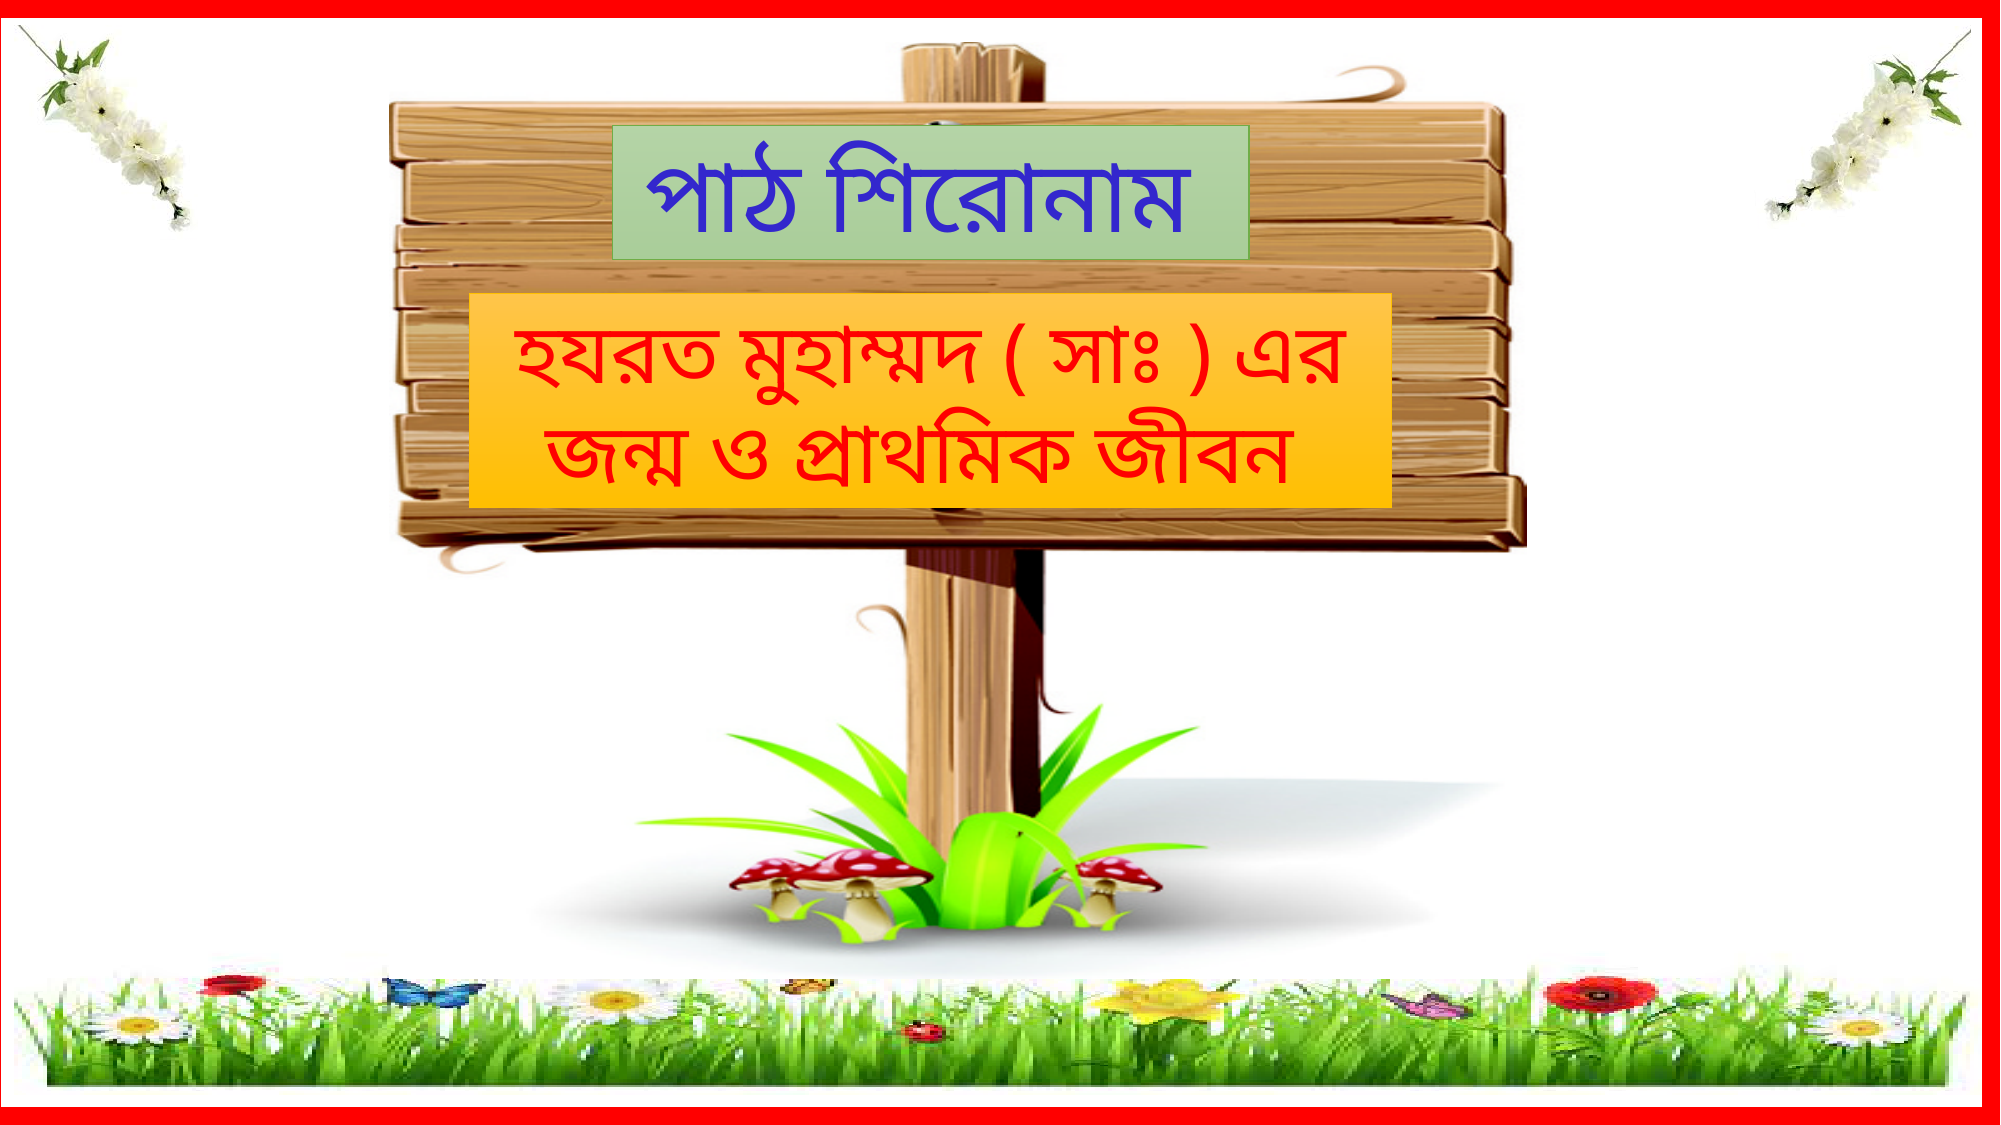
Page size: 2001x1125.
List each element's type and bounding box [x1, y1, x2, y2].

text_box [0, 0, 2000, 1125]
picture [14, 25, 229, 240]
picture [1752, 31, 1977, 256]
picture [14, 42, 1983, 1095]
